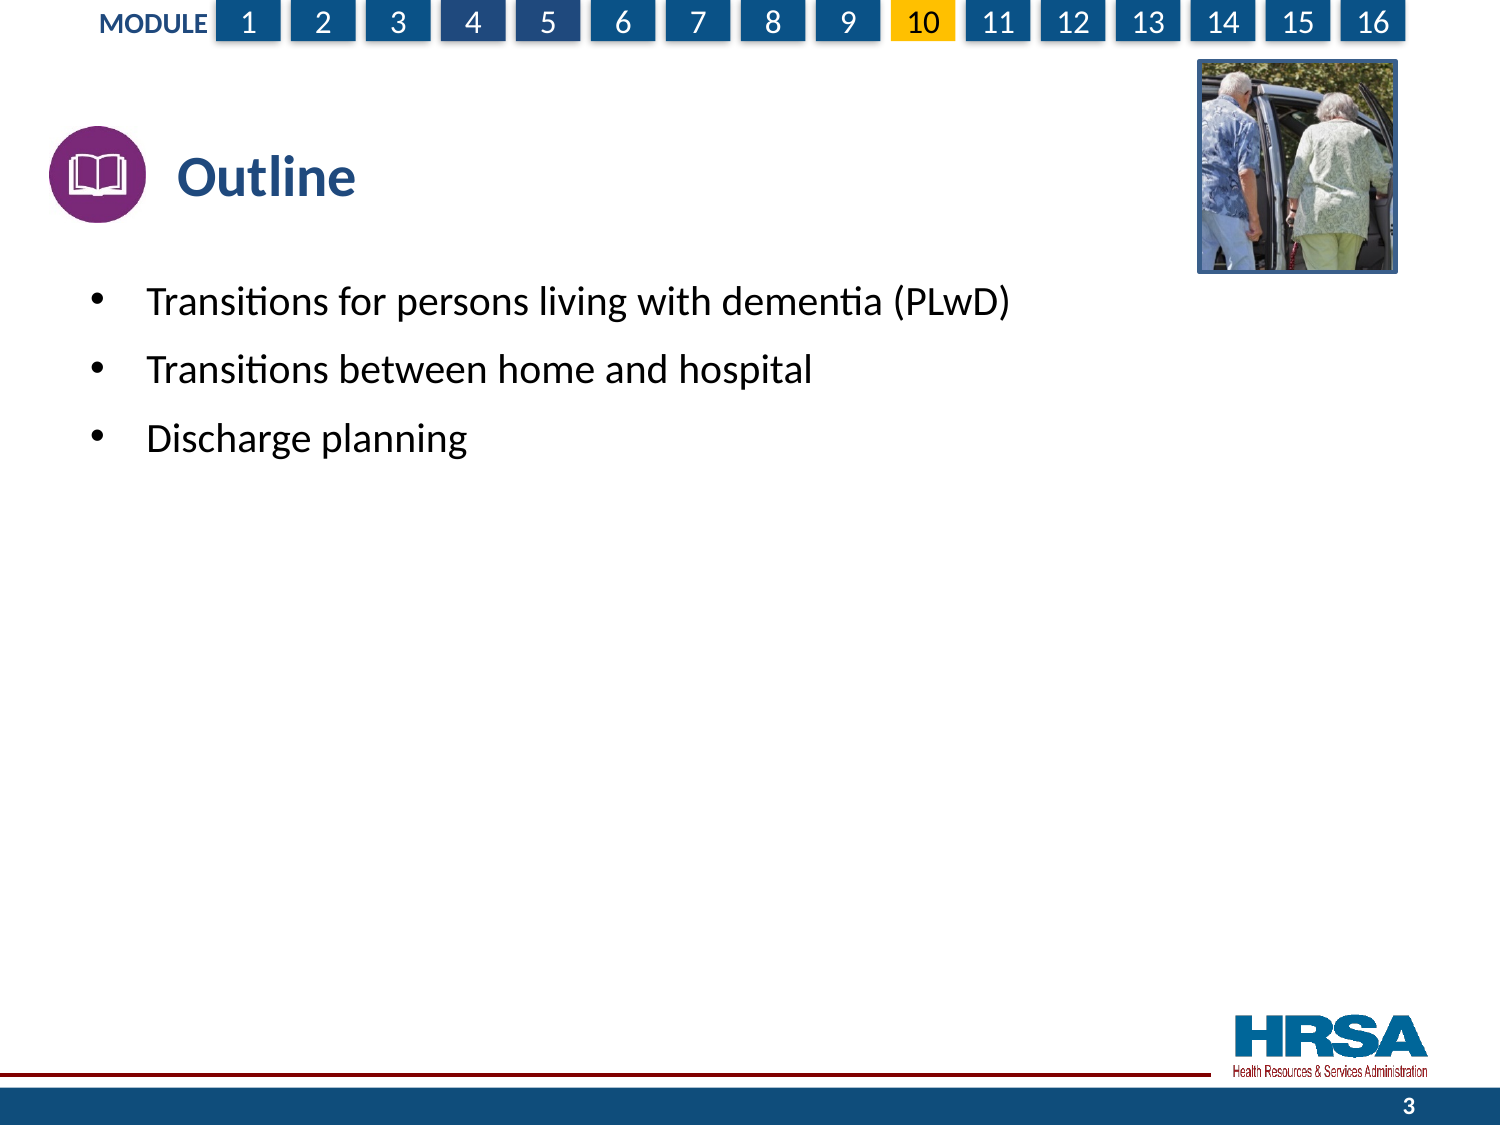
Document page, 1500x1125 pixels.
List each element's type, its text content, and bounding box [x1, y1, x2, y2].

picture [49, 126, 146, 223]
list Transitions for persons living with dementia (PLwD) Transitions between home and hospital Discharge planning [75, 256, 1425, 564]
picture [1201, 62, 1394, 271]
title Outline [161, 130, 1196, 217]
picture [1210, 1002, 1450, 1083]
